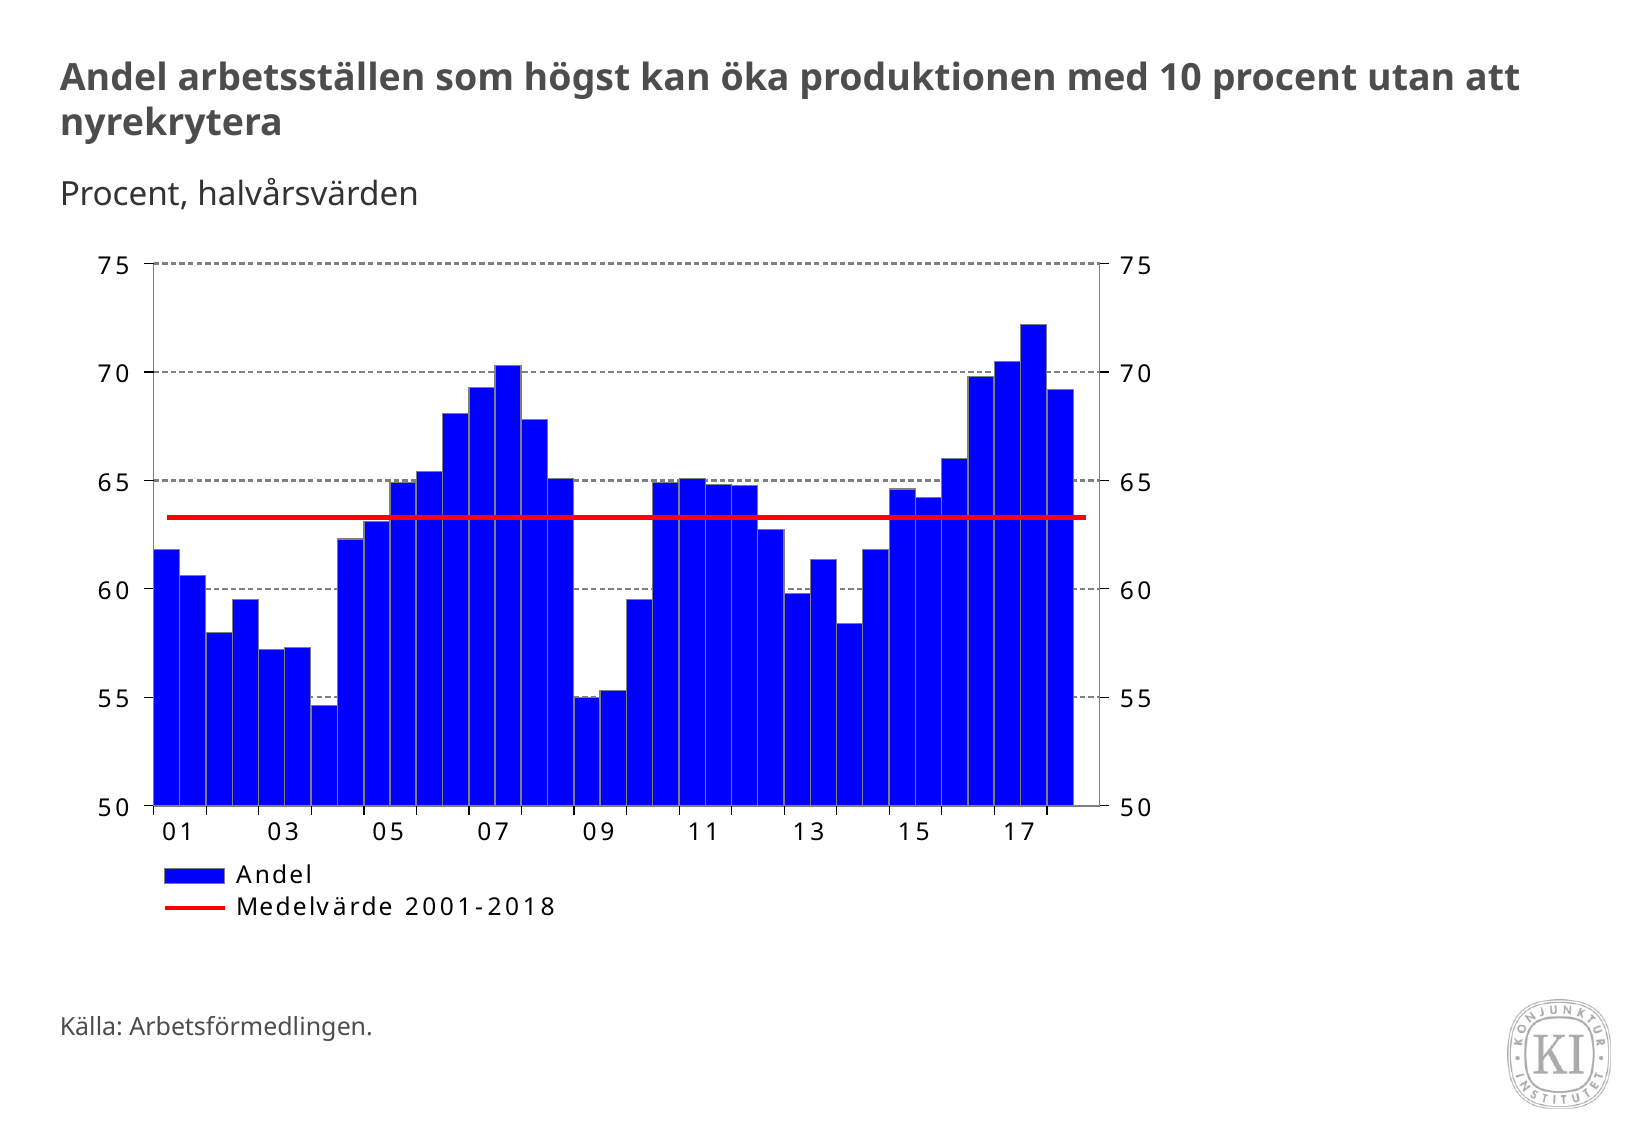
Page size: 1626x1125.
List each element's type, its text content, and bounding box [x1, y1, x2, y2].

title Andel arbetsställen som högst kan öka produktionen med 10 procent utan att nyrekrytera [44, 45, 1545, 114]
list Procent, halvårsvärden [44, 125, 1545, 220]
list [59, 228, 1207, 946]
picture [1507, 999, 1611, 1109]
subtitle Källa: Arbetsförmedlingen. [44, 1003, 1474, 1106]
